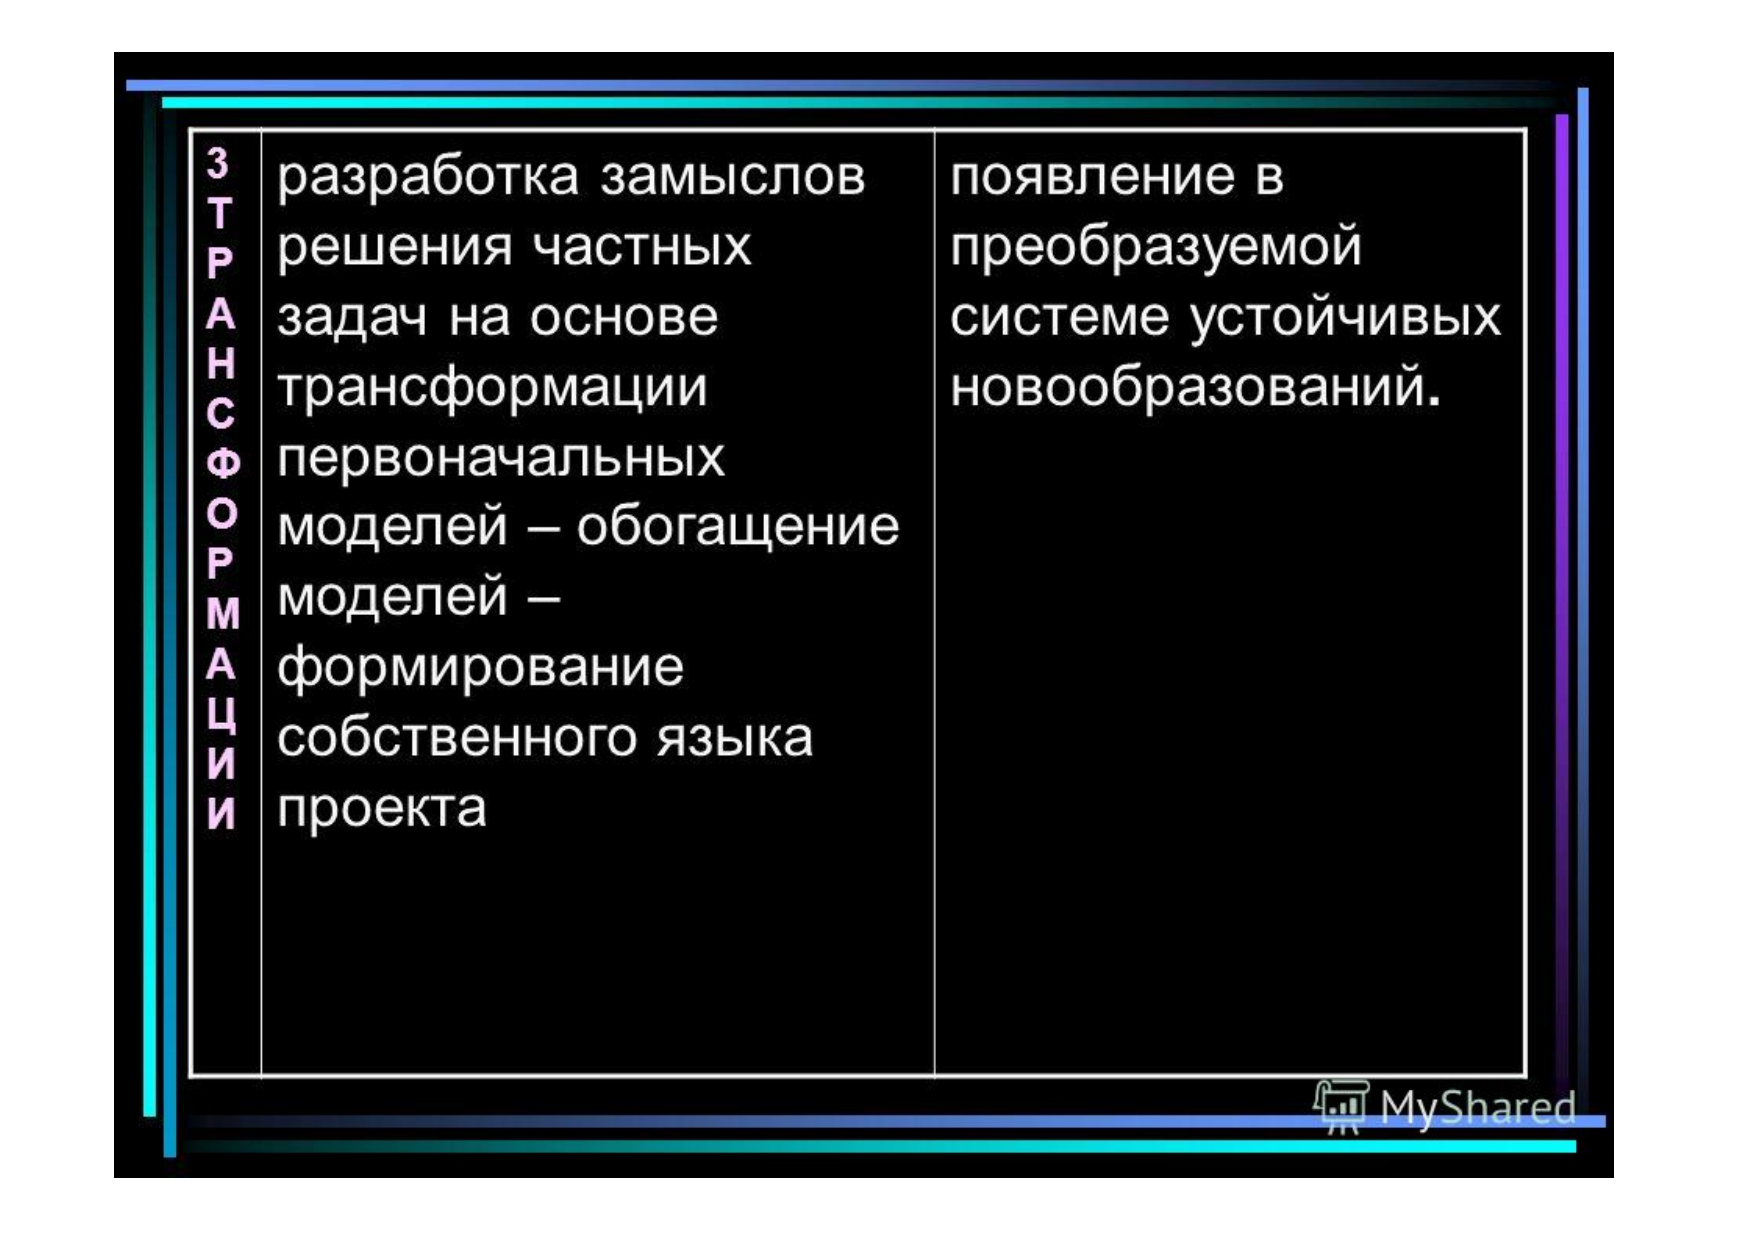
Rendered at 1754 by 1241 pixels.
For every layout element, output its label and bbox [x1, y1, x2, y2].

picture [113, 52, 1614, 1178]
